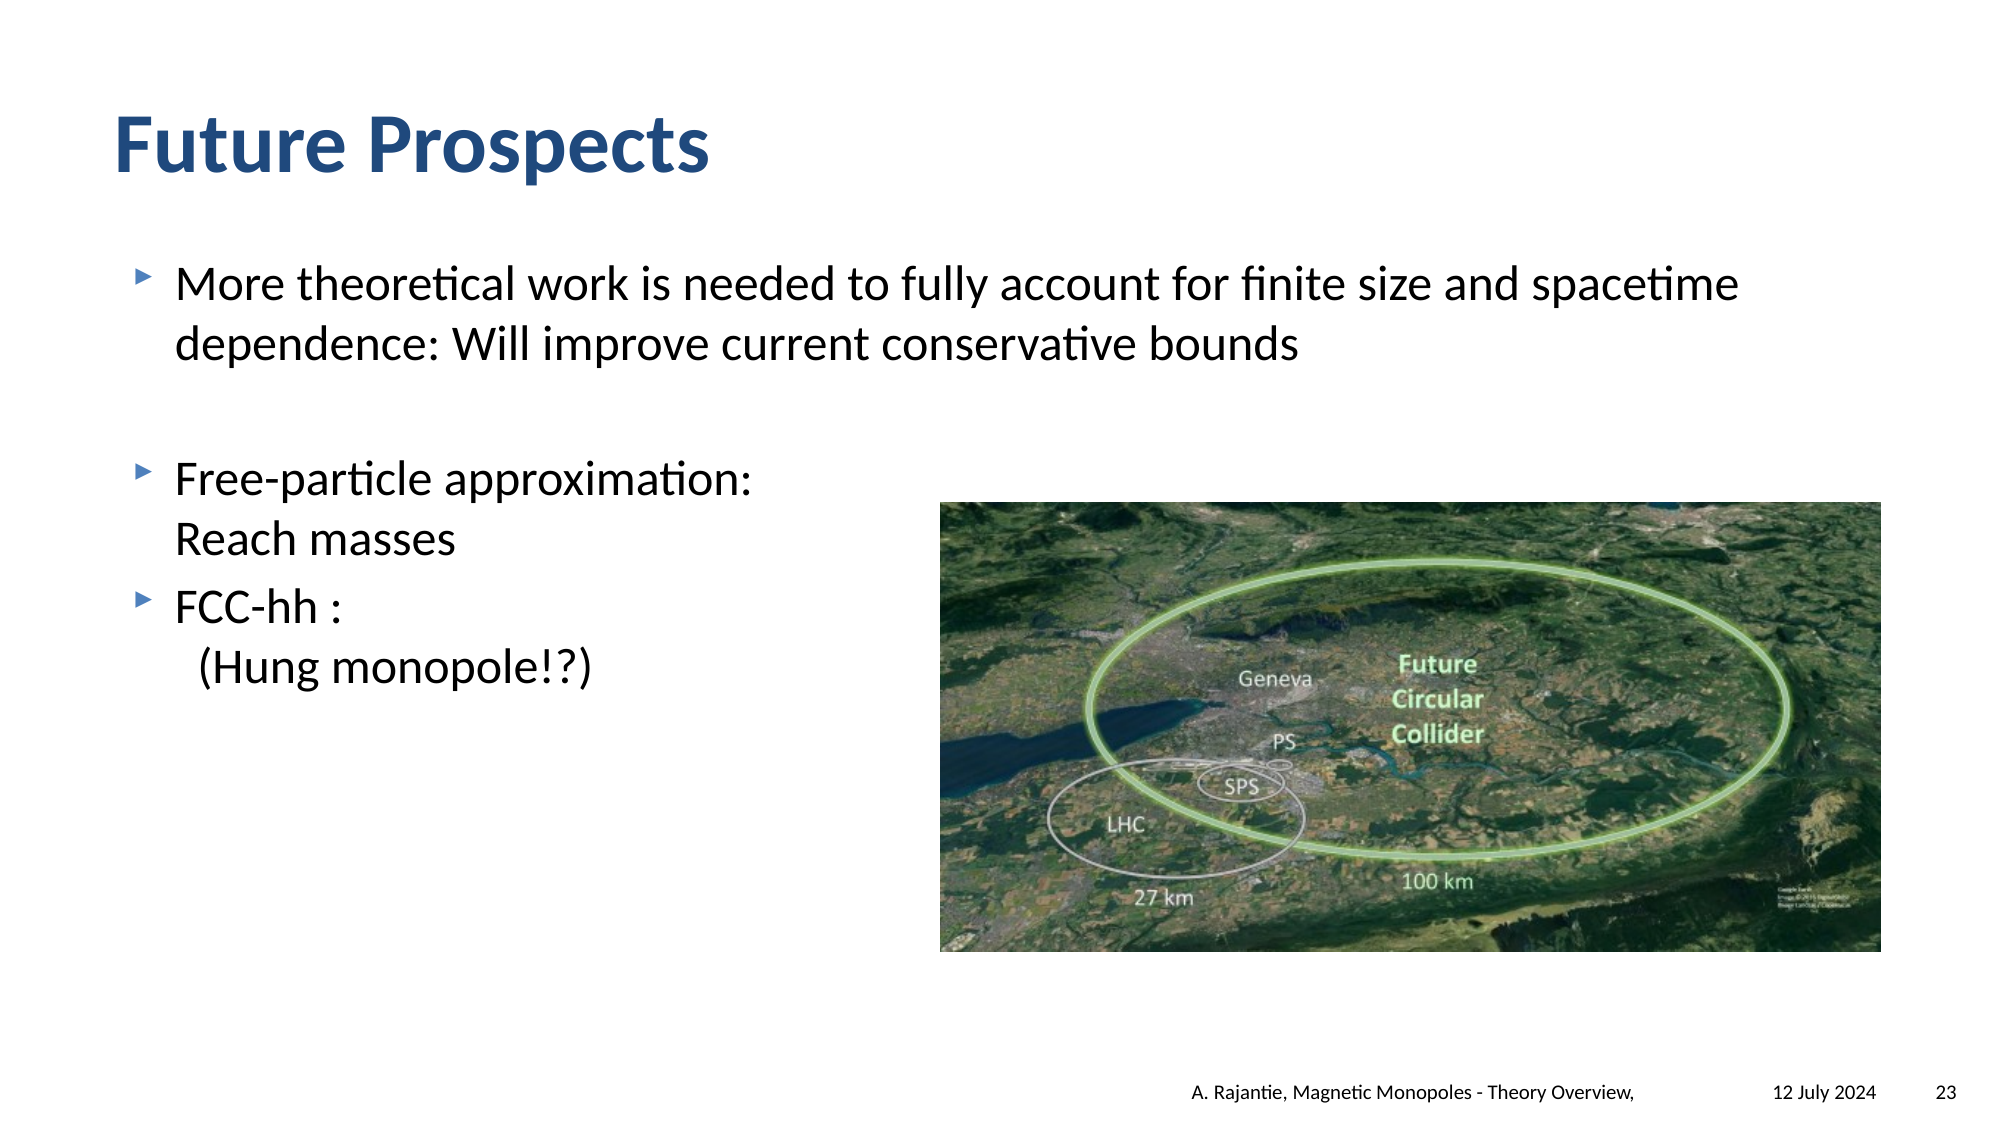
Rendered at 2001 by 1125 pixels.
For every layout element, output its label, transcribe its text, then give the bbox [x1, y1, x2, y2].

footer A. Rajantie, Magnetic Monopoles - Theory Overview, [763, 1051, 1650, 1112]
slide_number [1650, 1051, 1891, 1112]
title Future Prospects [99, 45, 1900, 233]
picture [940, 502, 1882, 953]
slide_number 23 [1891, 1051, 1972, 1112]
